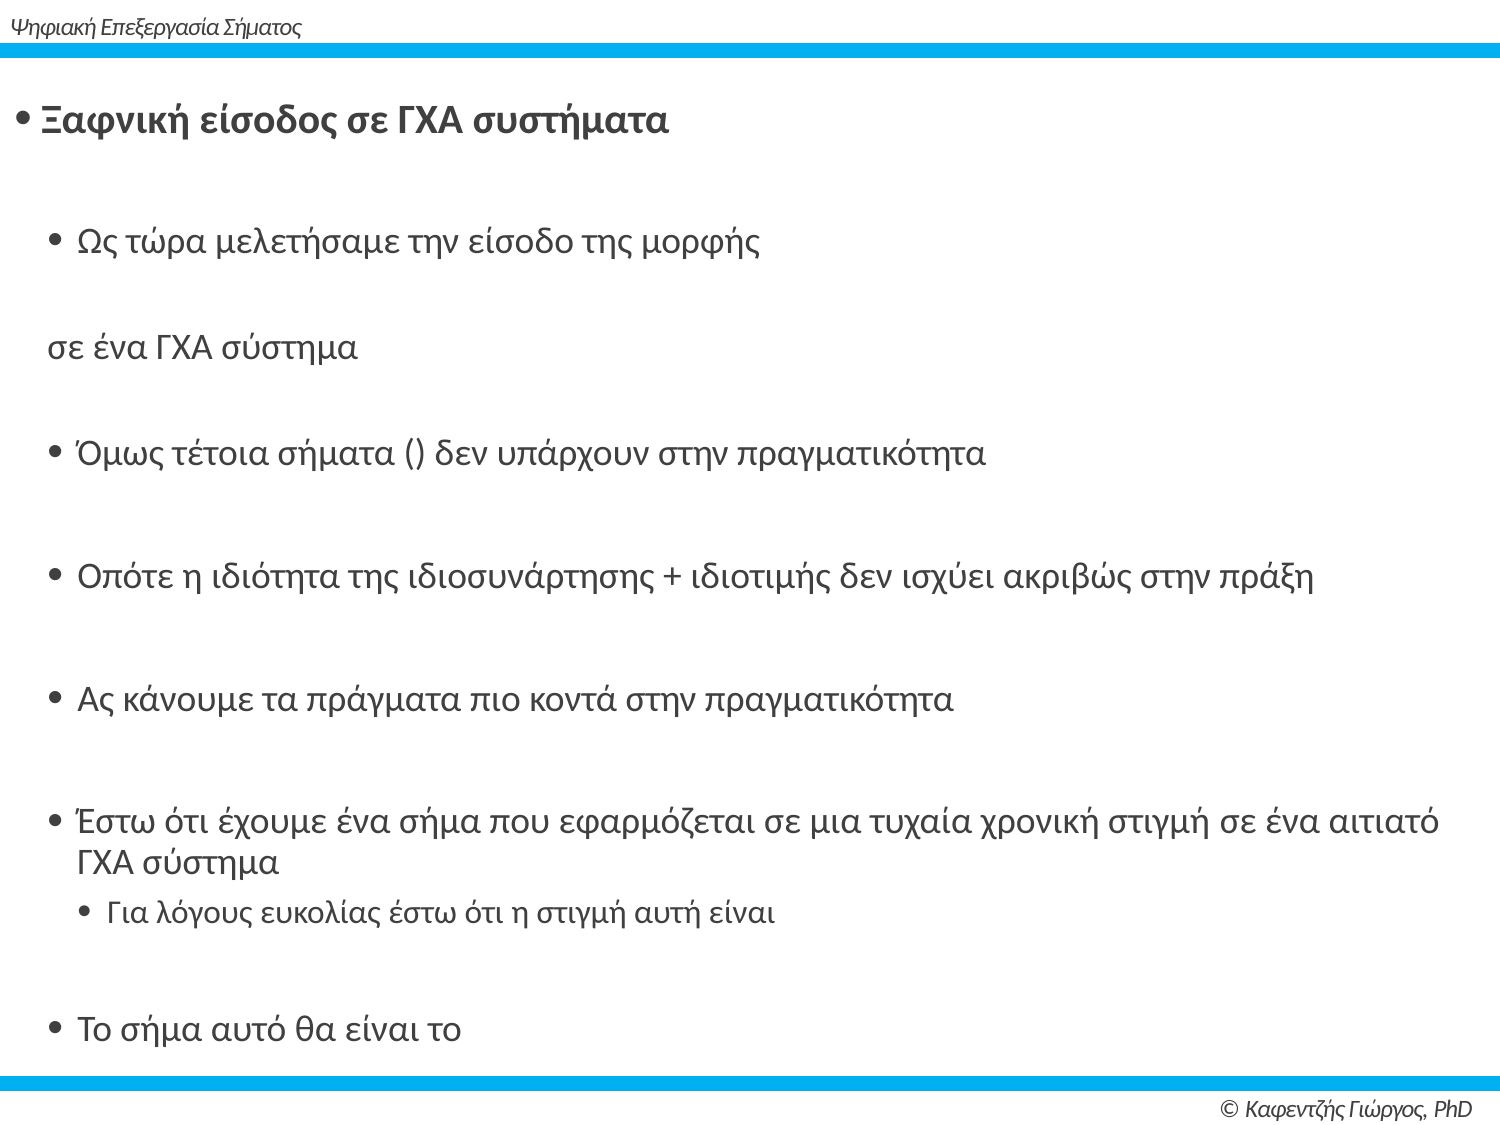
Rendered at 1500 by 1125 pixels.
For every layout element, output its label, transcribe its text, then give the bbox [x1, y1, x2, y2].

text_box © Καφεντζής Γιώργος, PhD [0, 1100, 1484, 1125]
text_box [0, 1076, 1500, 1091]
text_box [0, 43, 1500, 58]
title Ψηφιακή Επεξεργασία Σήματος [0, 20, 1484, 43]
